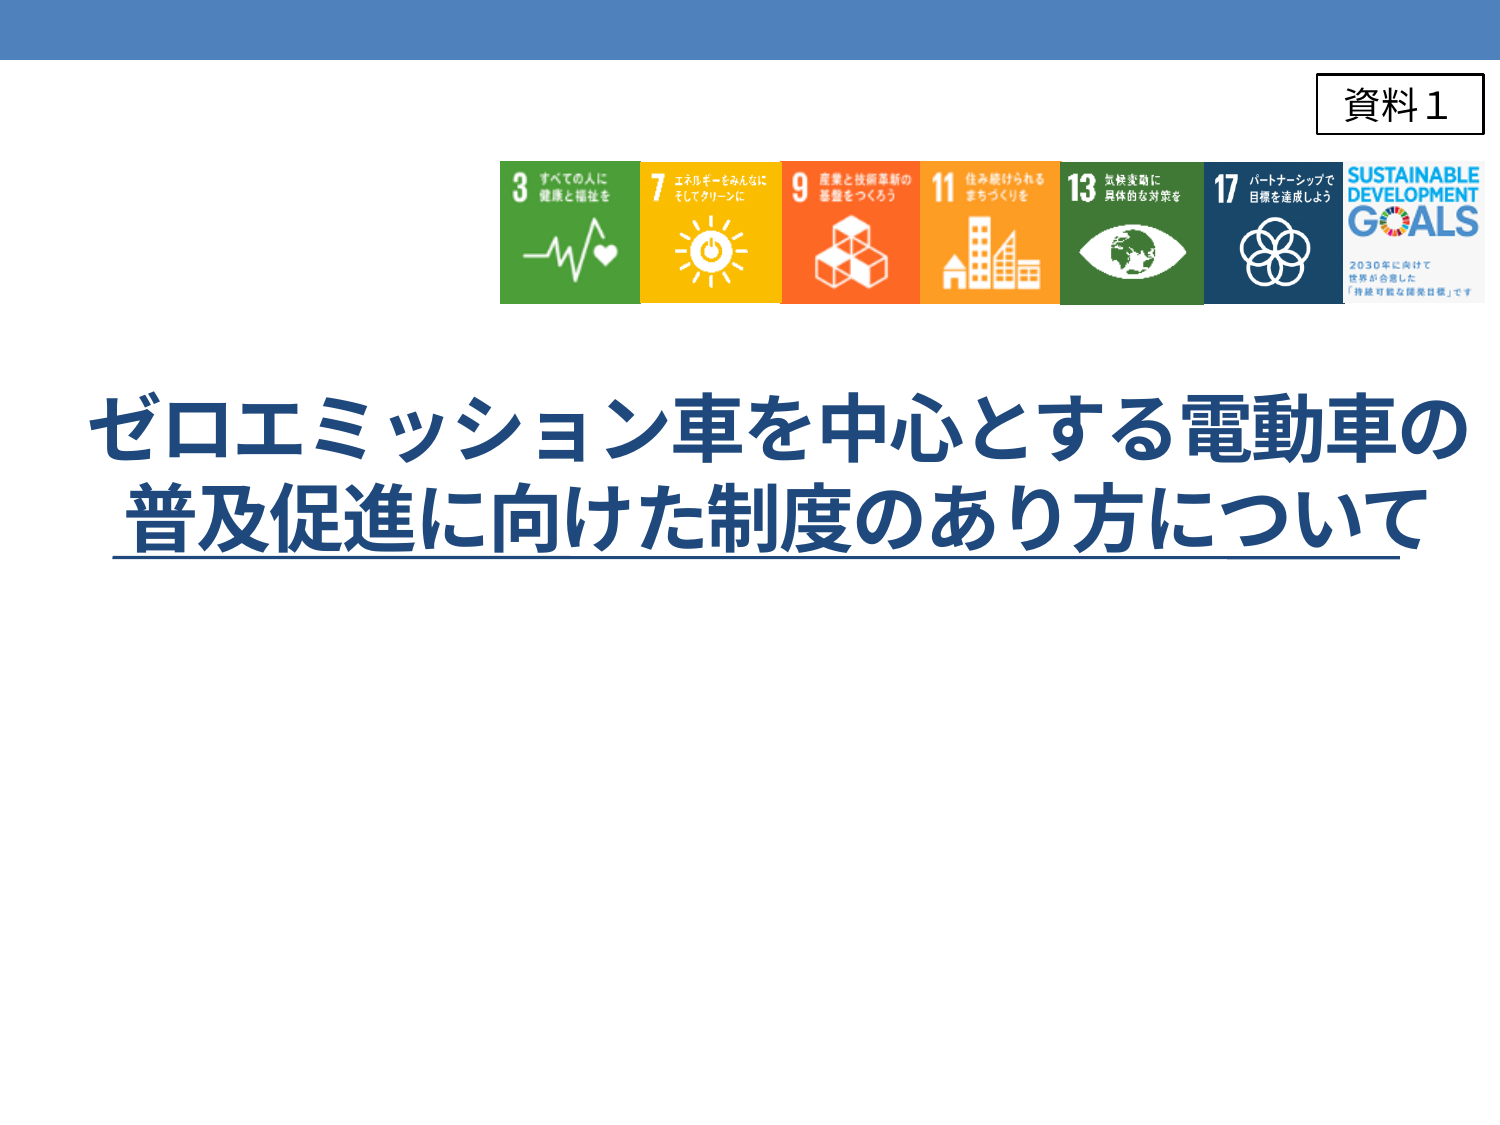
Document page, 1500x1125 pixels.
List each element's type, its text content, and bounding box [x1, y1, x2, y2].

text_box 資料１ [1316, 74, 1484, 135]
title ゼロエミッション車を中心とする電動車の 普及促進に向けた制度のあり方について [62, 331, 1498, 569]
picture [499, 161, 1485, 305]
